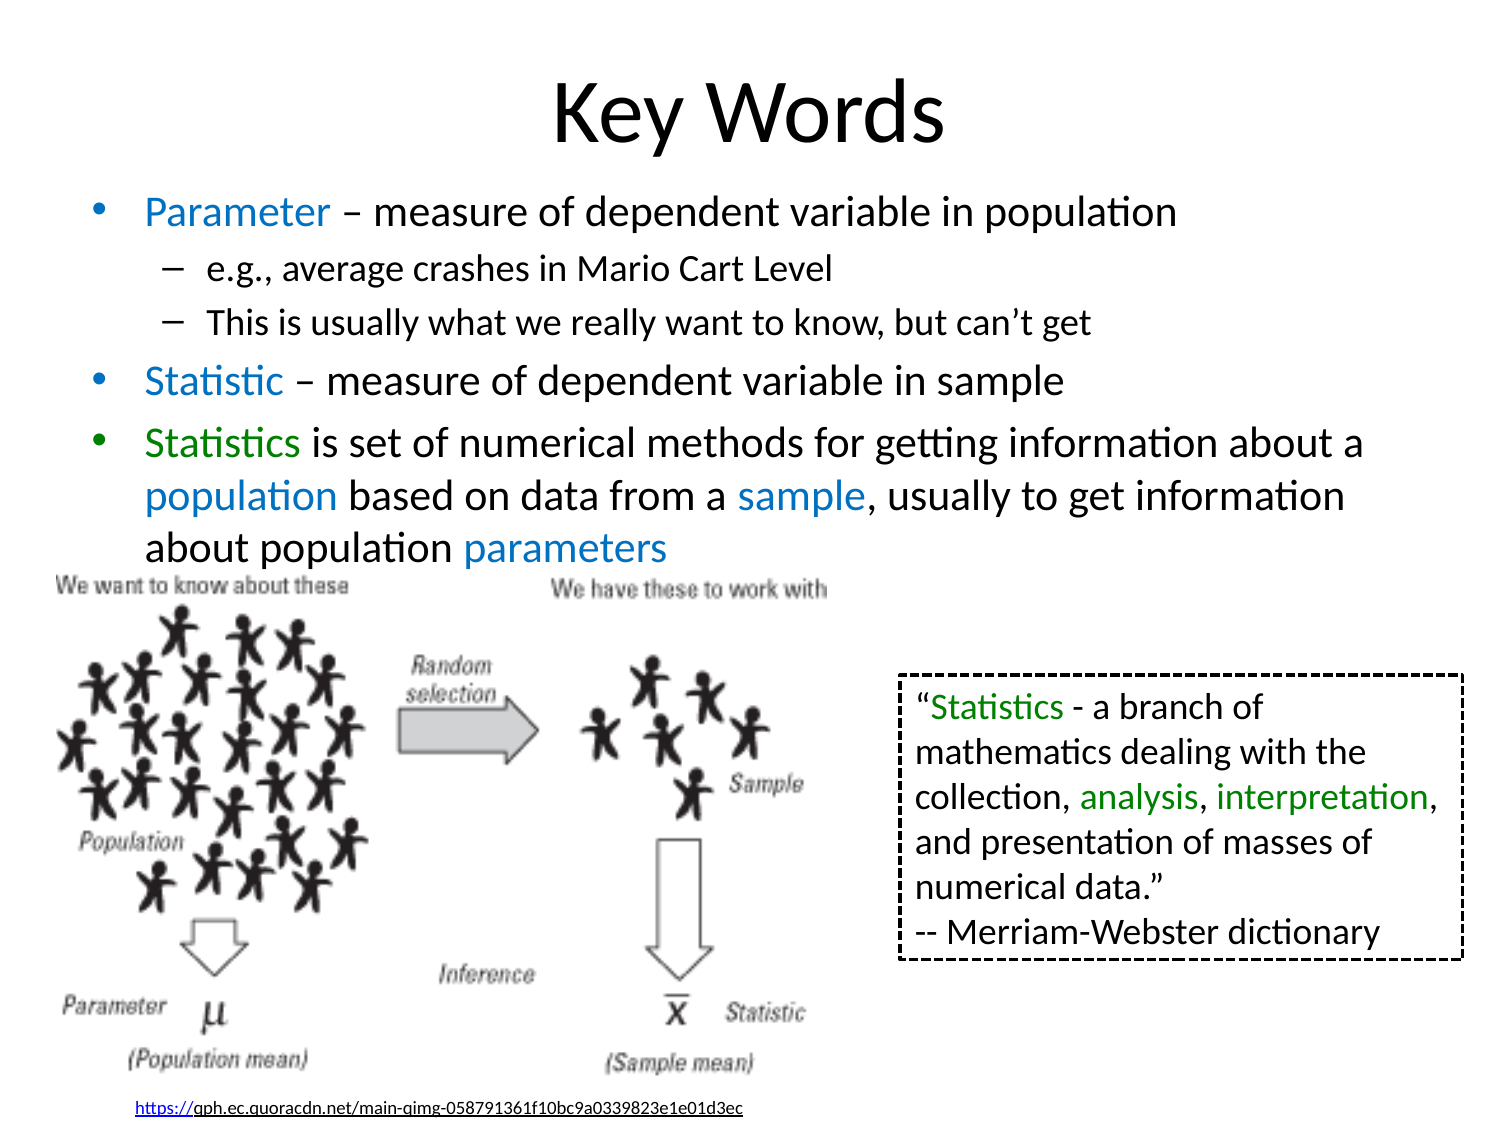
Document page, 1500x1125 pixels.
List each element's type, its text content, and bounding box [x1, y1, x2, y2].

title Key Words [75, 12, 1425, 200]
text_box https://qph.ec.quoracdn.net/main-qimg-058791361f10bc9a0339823e1e01d3ec [66, 1088, 817, 1125]
picture [55, 574, 827, 1079]
text_box “Statistics - a branch of mathematics dealing with the collection, analysis, interpretation, and presentation of masses of numerical data.” -- Merriam-Webster dictionary [900, 674, 1463, 960]
list Parameter – measure of dependent variable in population e.g., average crashes in Mario Cart Level This is usually what we really want to know, but can’t get Statistic – measure of dependent variable in sample Statistics is set of numerical methods for getting information about a population based on data from a sample, usually to get information about population parameters [76, 174, 1427, 588]
